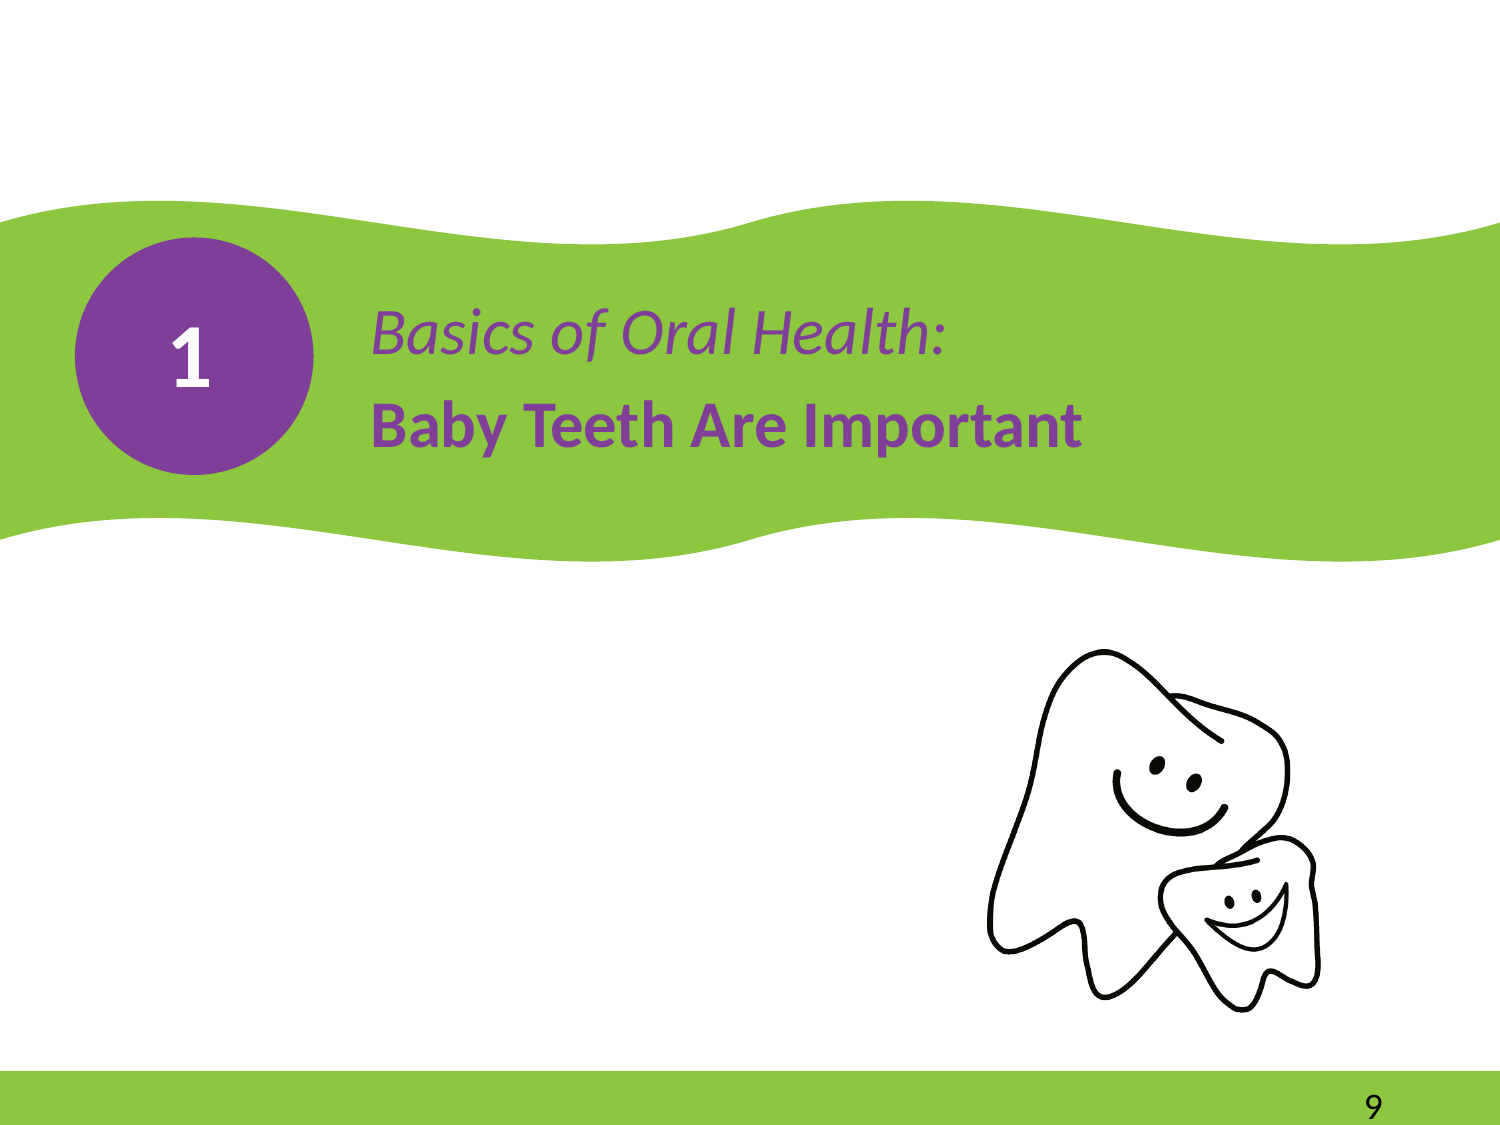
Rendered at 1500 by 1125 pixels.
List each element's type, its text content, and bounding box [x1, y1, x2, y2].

picture [987, 649, 1321, 1013]
text_box 1 [151, 288, 242, 414]
list Basics of Oral Health: Baby Teeth Are Important [355, 280, 1207, 523]
